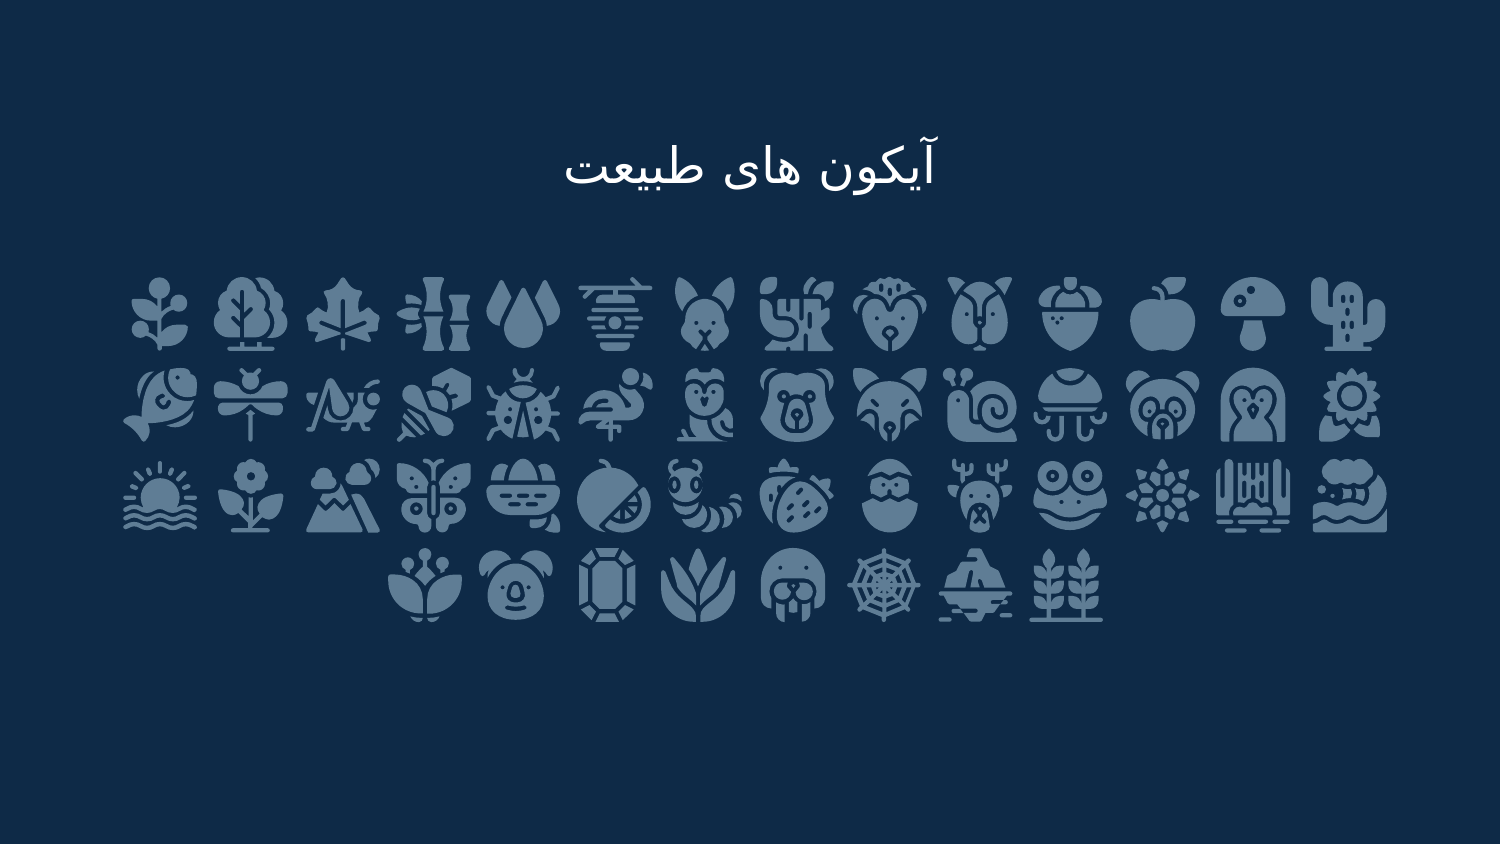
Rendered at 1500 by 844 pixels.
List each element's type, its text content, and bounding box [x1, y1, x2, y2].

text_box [213, 367, 288, 442]
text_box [387, 547, 463, 623]
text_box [213, 276, 288, 351]
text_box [1125, 370, 1200, 440]
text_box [482, 279, 564, 349]
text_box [305, 458, 381, 533]
text_box [1029, 548, 1103, 622]
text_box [578, 276, 653, 352]
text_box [396, 367, 471, 442]
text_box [1033, 367, 1108, 442]
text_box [947, 458, 1013, 533]
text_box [1124, 458, 1201, 533]
text_box آیکون های طبیعت [171, 118, 1328, 198]
text_box [847, 548, 921, 623]
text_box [1215, 458, 1291, 533]
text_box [578, 547, 636, 623]
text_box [660, 548, 736, 622]
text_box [122, 460, 198, 531]
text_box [676, 367, 734, 442]
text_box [1037, 276, 1104, 352]
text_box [576, 458, 654, 533]
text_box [946, 276, 1013, 351]
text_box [486, 458, 561, 533]
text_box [1312, 458, 1388, 533]
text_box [759, 367, 835, 443]
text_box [305, 377, 381, 432]
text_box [485, 367, 561, 442]
text_box [131, 277, 188, 351]
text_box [759, 458, 835, 533]
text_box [1129, 276, 1196, 352]
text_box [760, 547, 826, 623]
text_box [305, 277, 381, 351]
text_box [1220, 276, 1286, 351]
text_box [577, 367, 653, 442]
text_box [852, 367, 927, 442]
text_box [122, 367, 198, 442]
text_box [1220, 367, 1286, 443]
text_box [217, 458, 284, 533]
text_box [852, 276, 927, 352]
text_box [667, 458, 743, 533]
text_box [1318, 367, 1381, 442]
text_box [395, 276, 472, 351]
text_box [674, 276, 736, 352]
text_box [1033, 460, 1108, 531]
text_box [478, 550, 554, 621]
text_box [861, 458, 919, 533]
text_box [1311, 277, 1386, 351]
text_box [942, 367, 1018, 443]
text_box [396, 458, 471, 533]
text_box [759, 276, 835, 352]
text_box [938, 548, 1013, 622]
